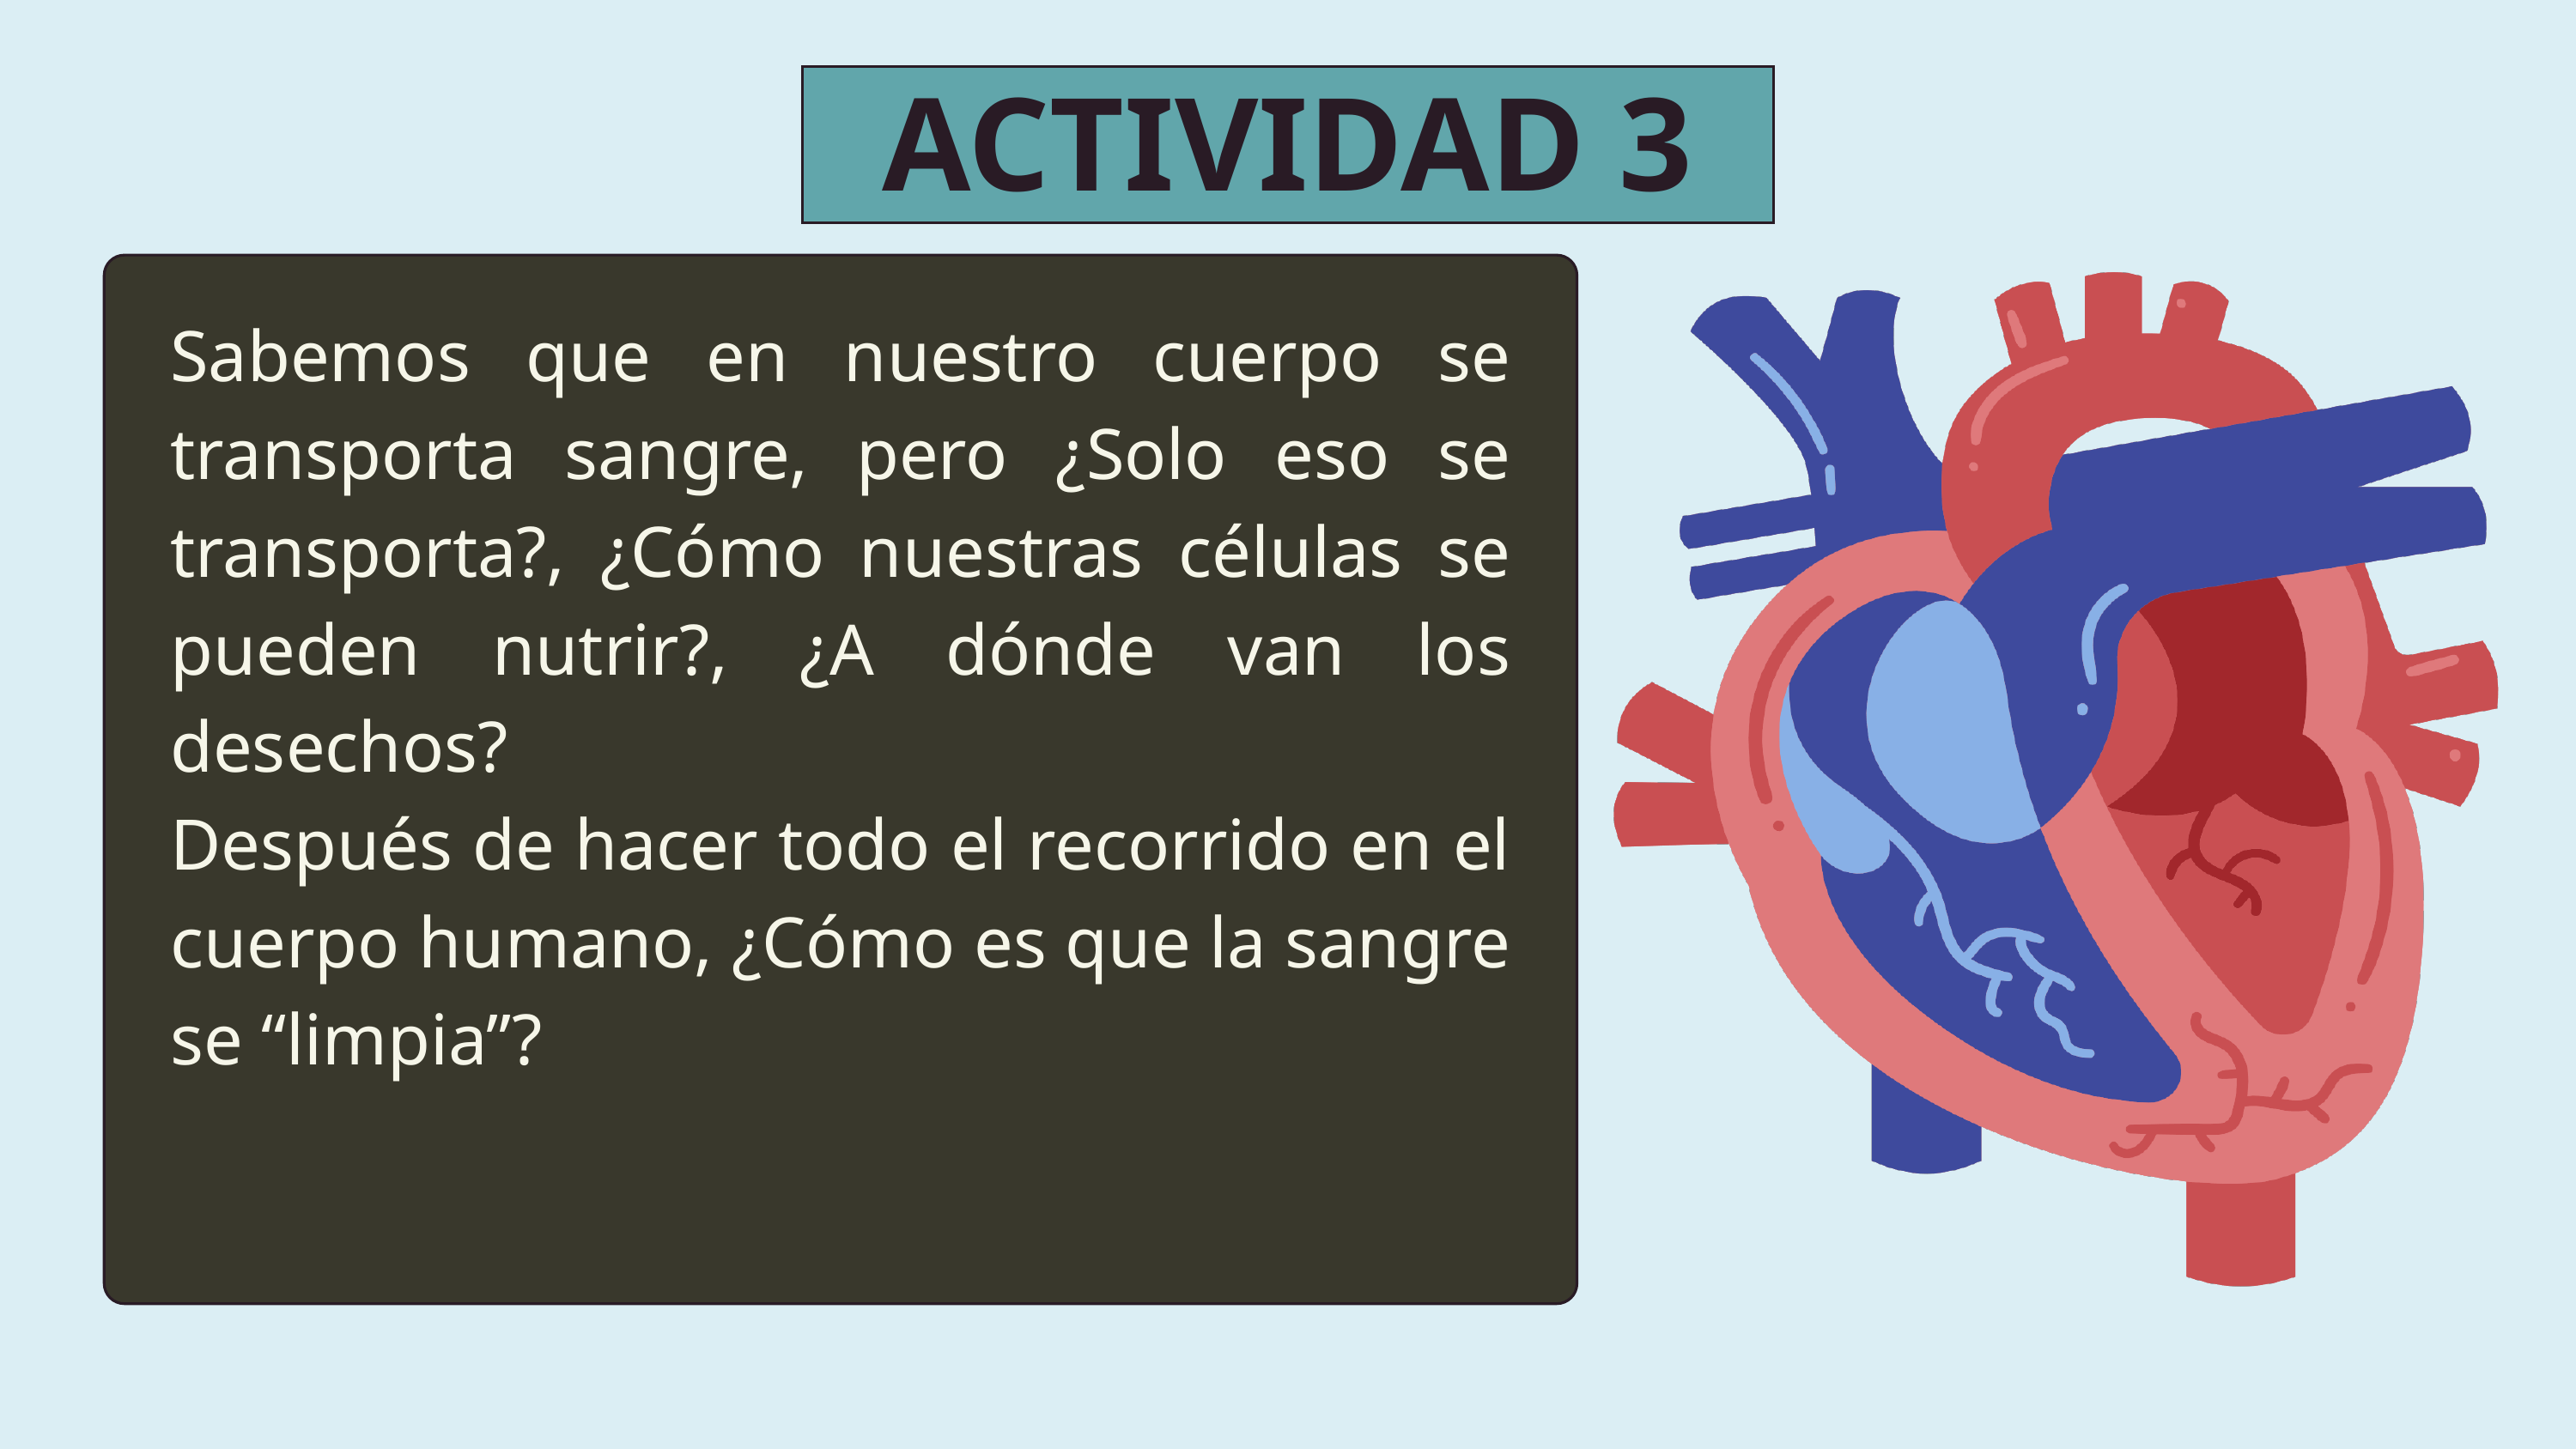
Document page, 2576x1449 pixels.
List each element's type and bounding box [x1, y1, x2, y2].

text_box [1609, 270, 2501, 1289]
text_box [104, 254, 1577, 1304]
text_box [802, 66, 1774, 224]
